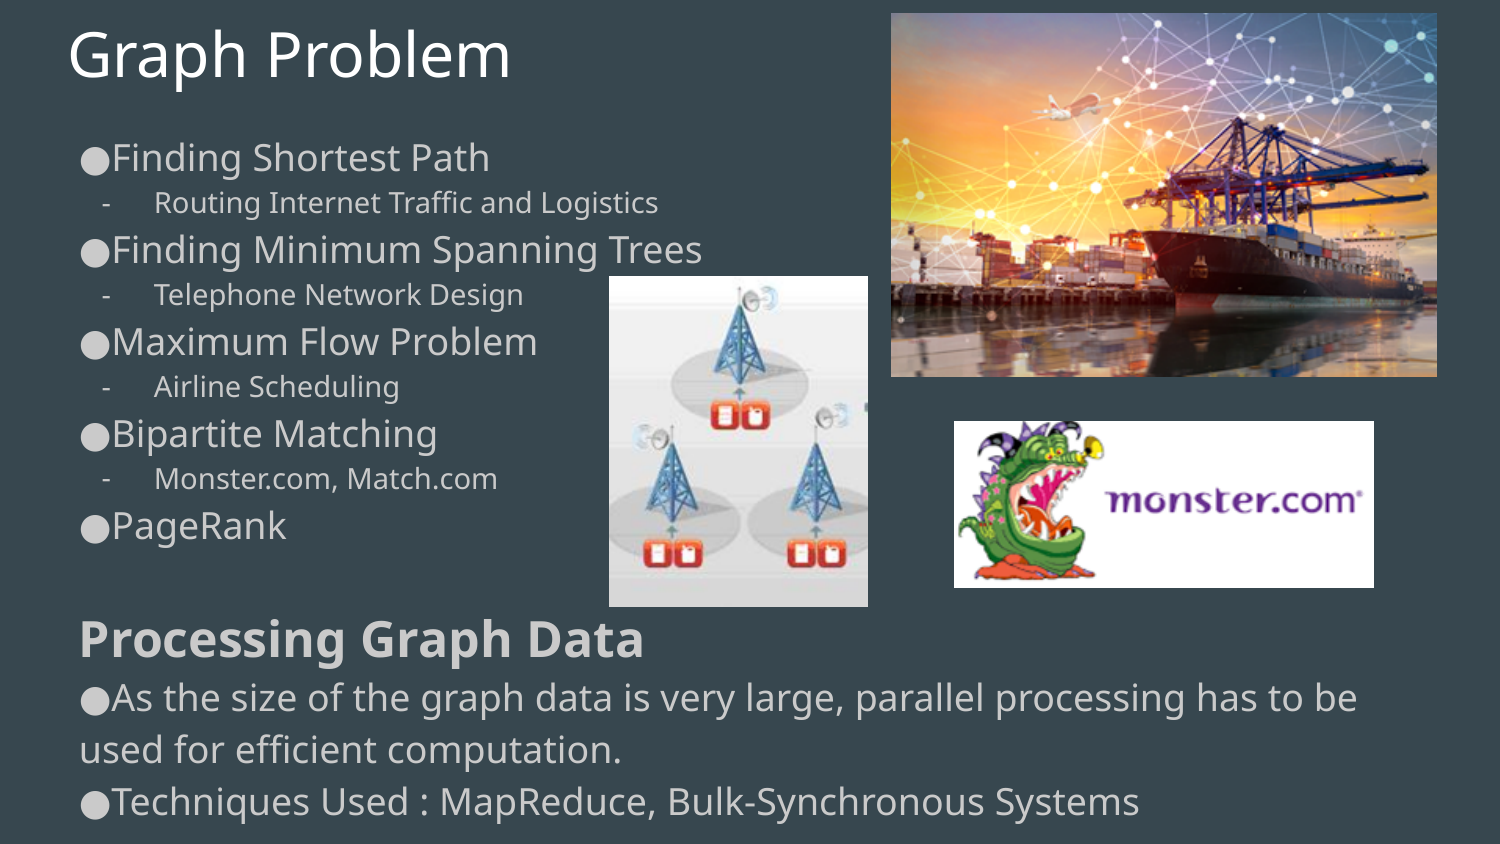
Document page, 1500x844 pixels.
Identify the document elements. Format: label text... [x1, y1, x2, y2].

picture [890, 13, 1437, 377]
list ●Finding Shortest Path Routing Internet Traffic and Logistics ●Finding Minimum Spanning Trees Telephone Network Design ●Maximum Flow Problem Airline Scheduling ●Bipartite Matching Monster.com, Match.com ●PageRank Processing Graph Data ●As the size of the graph data is very large, parallel processing has to be used for efficient computation. ●Techniques Used : MapReduce, Bulk-Synchronous Systems [63, 112, 1437, 404]
picture [609, 276, 868, 607]
title Graph Problem [52, 0, 1425, 113]
picture [954, 421, 1374, 588]
